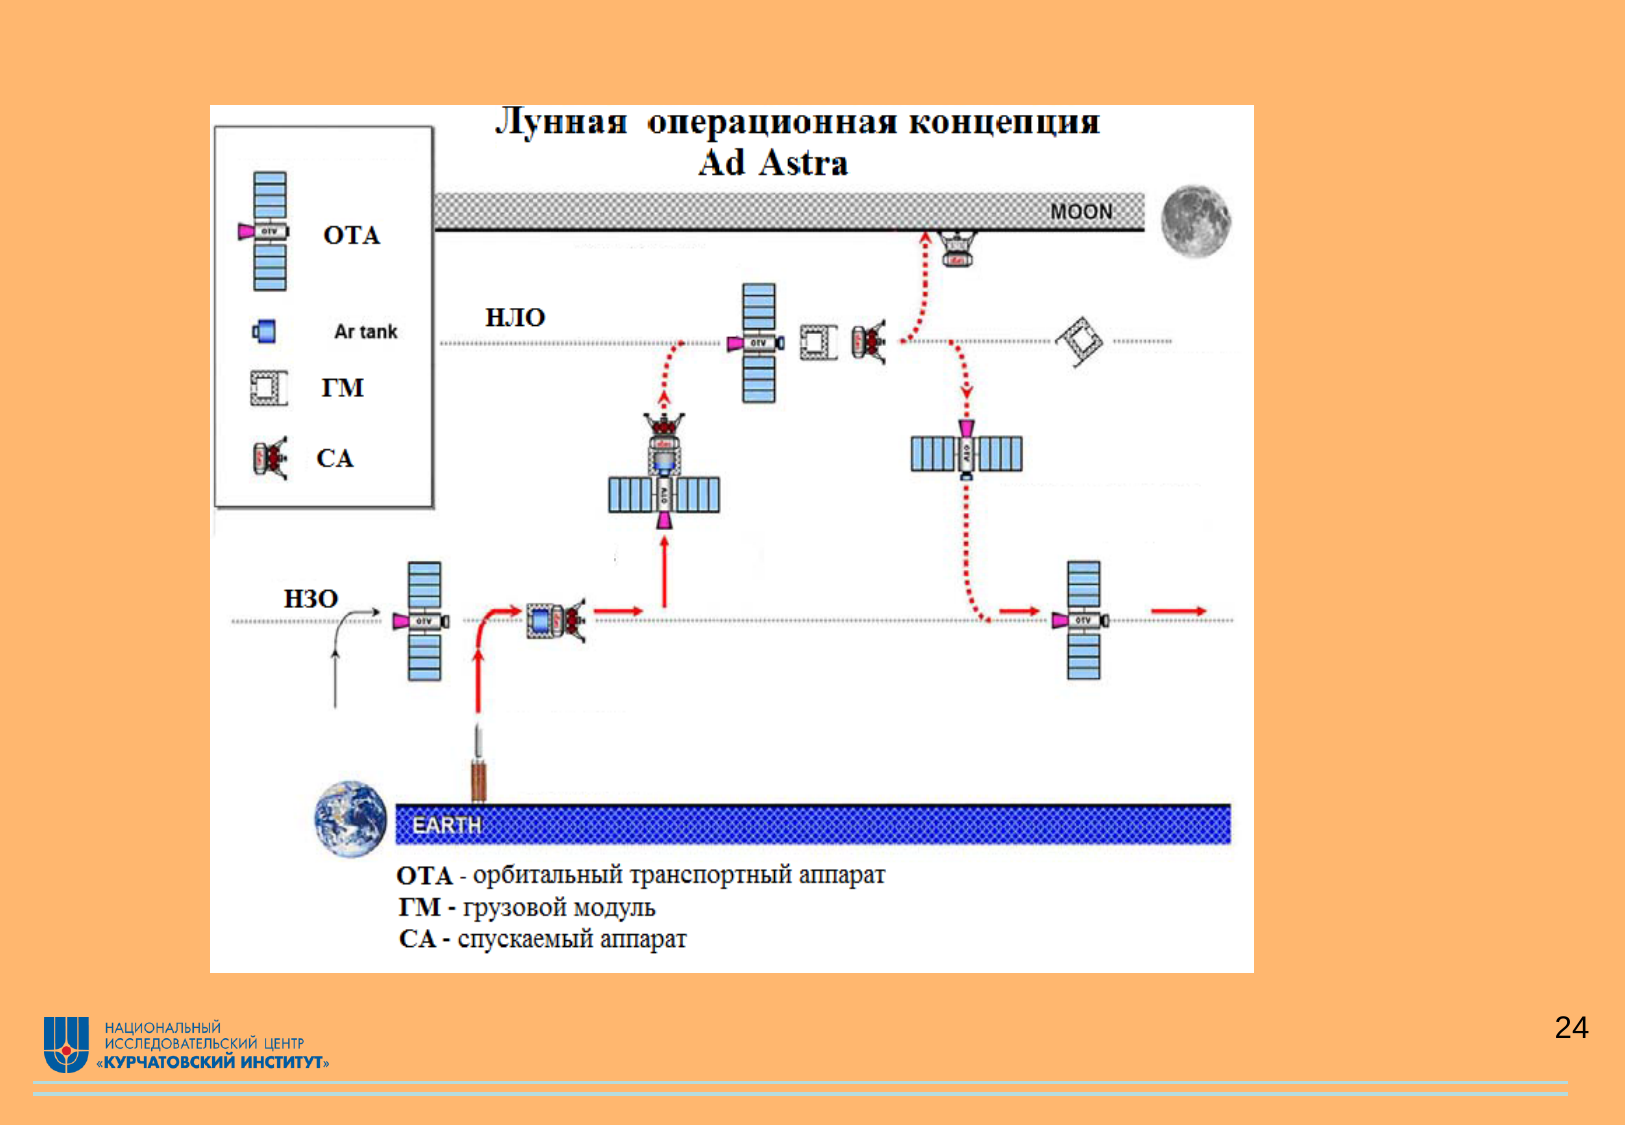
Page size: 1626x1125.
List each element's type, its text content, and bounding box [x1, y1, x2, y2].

picture [44, 1017, 329, 1073]
slide_number 24 [1225, 999, 1606, 1078]
picture [210, 105, 1255, 973]
